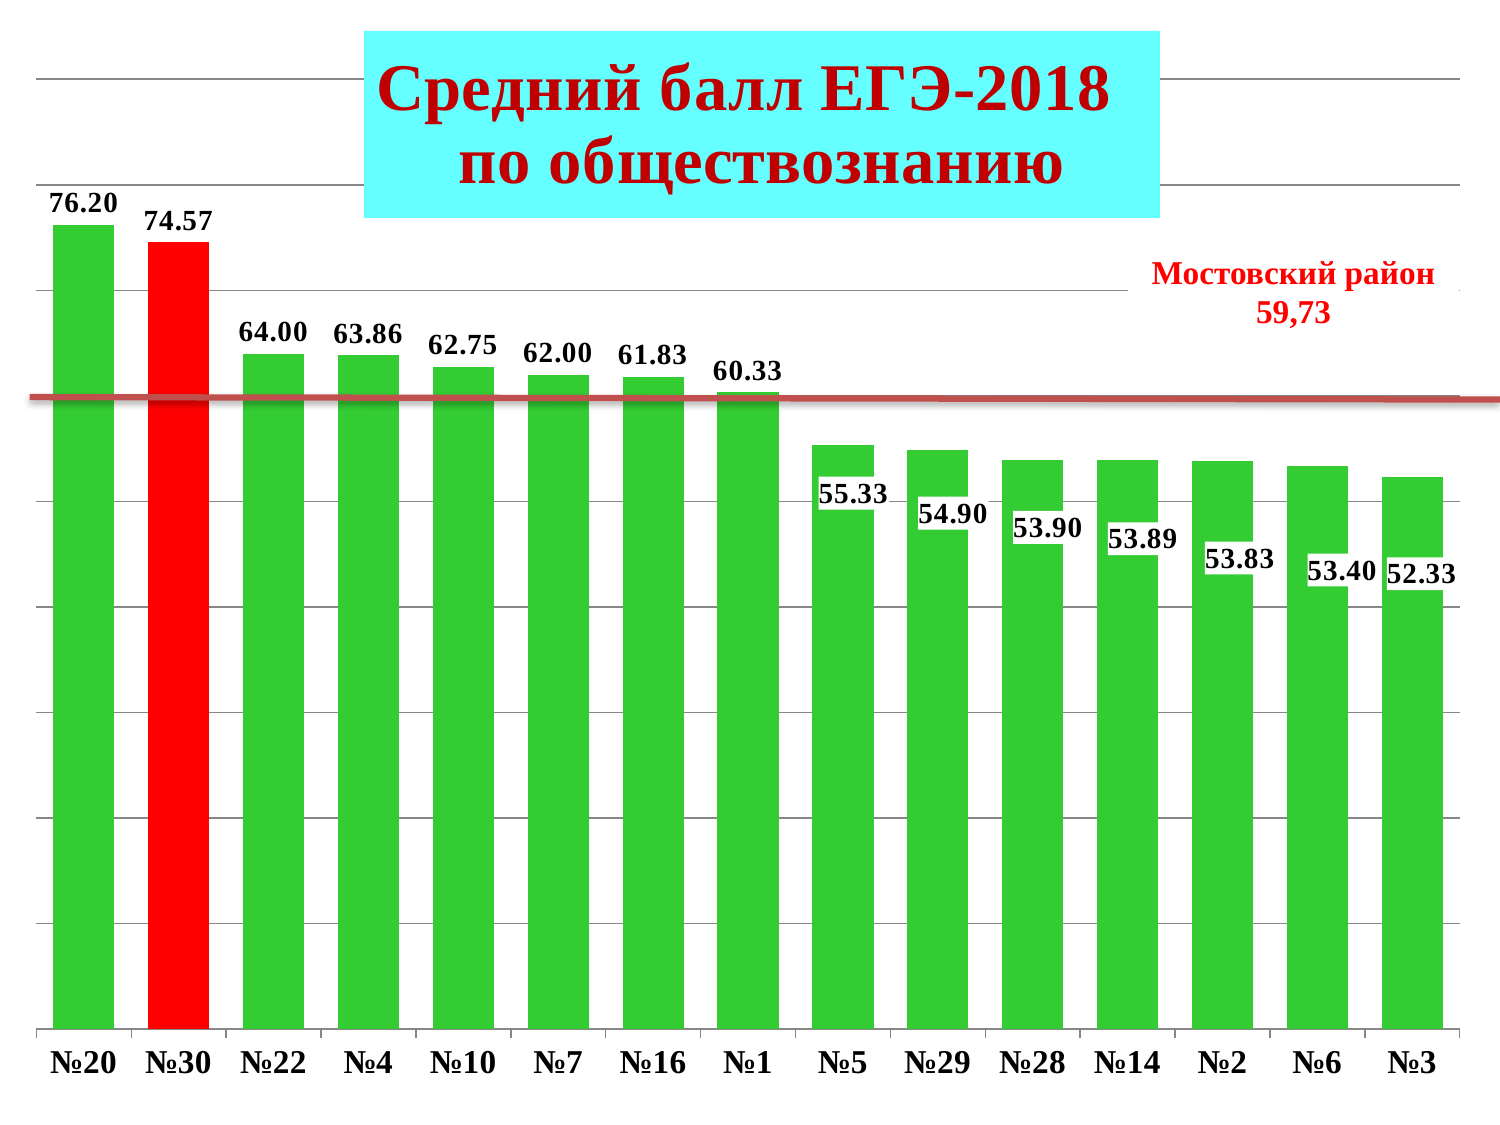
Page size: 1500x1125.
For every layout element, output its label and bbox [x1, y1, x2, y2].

text_box [1474, 396, 1500, 403]
chart [0, 30, 1471, 1095]
